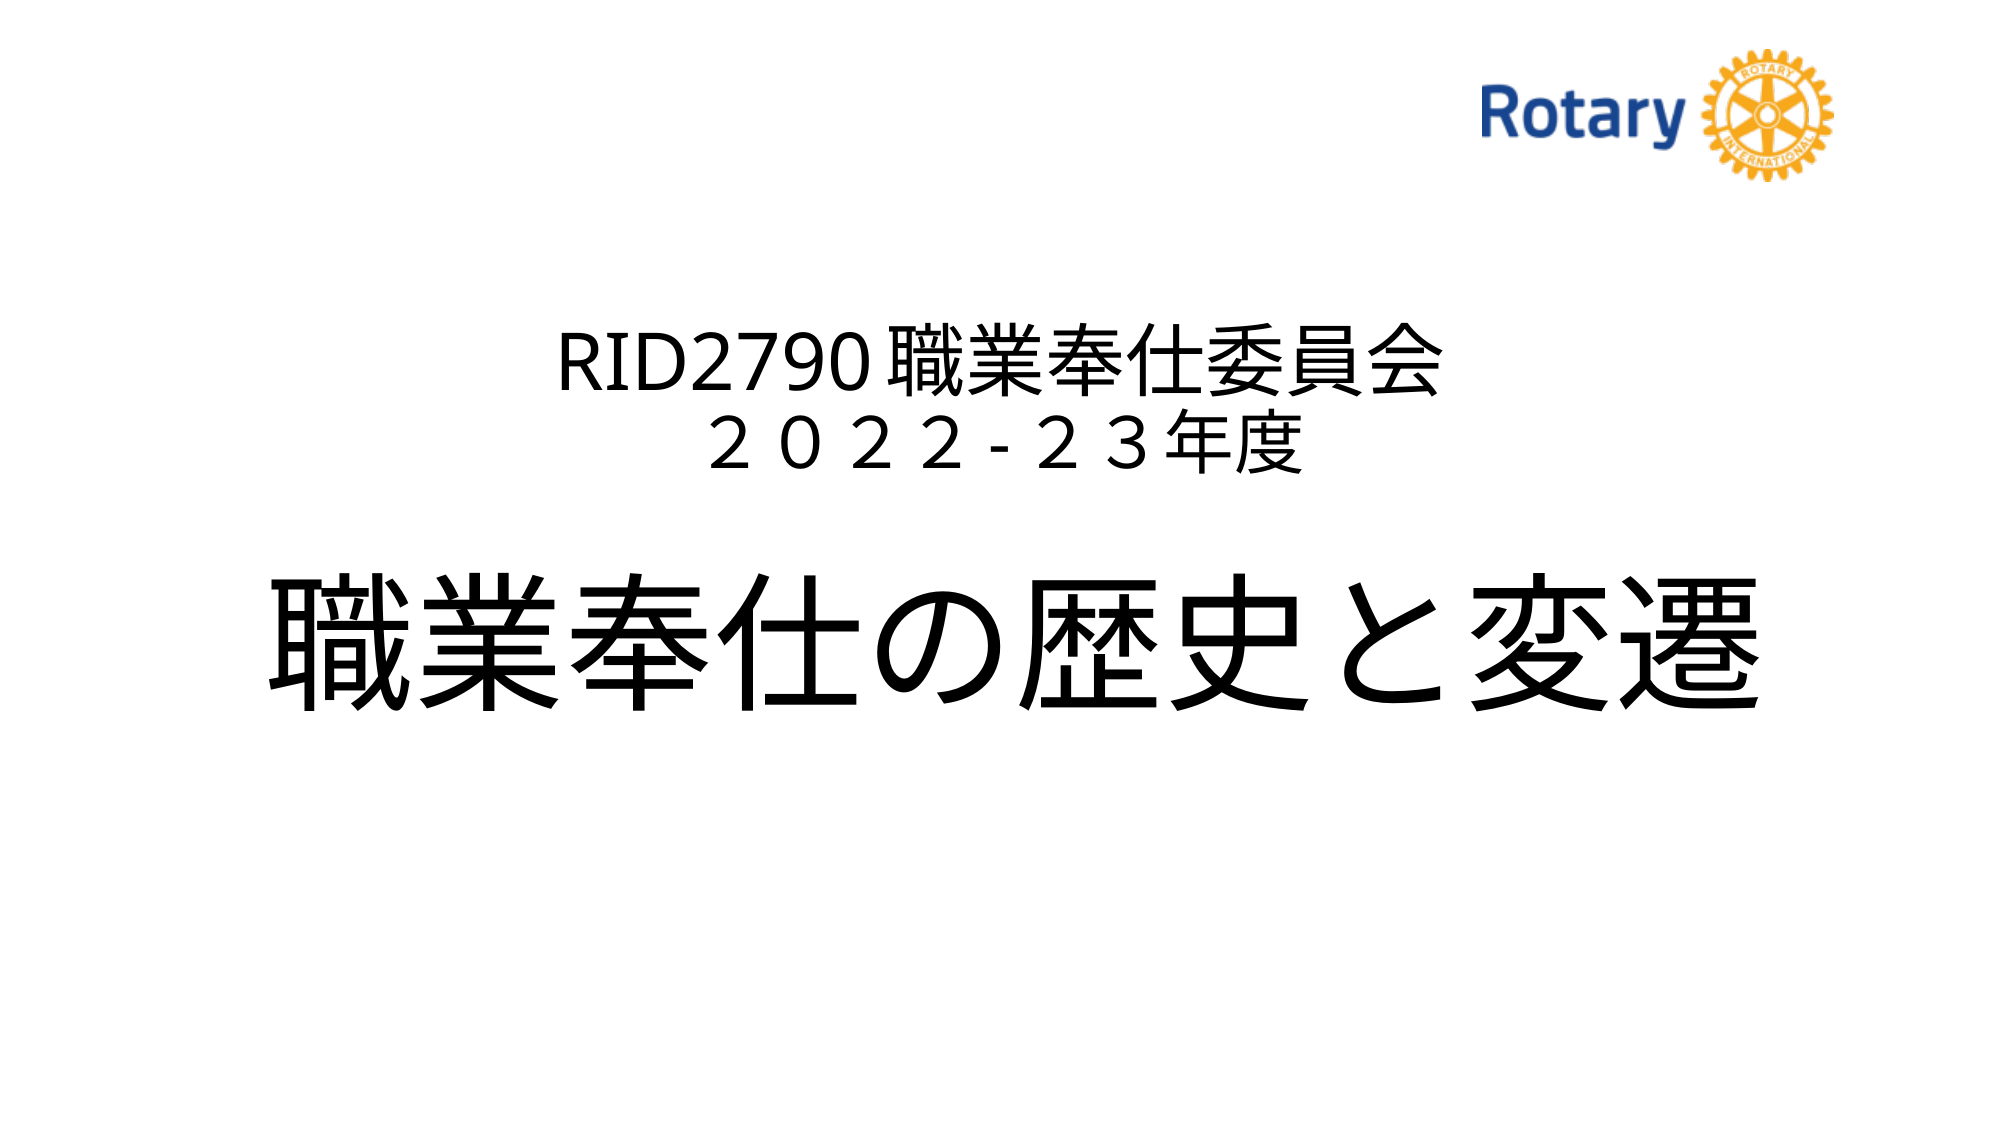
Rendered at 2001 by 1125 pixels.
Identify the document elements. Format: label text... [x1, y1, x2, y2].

picture [1482, 49, 1834, 182]
subtitle 職業奉仕の歴史と変遷 [249, 562, 1813, 1017]
title RID2790職業奉仕委員会 ２０２２-２３年度 [249, 49, 1750, 562]
